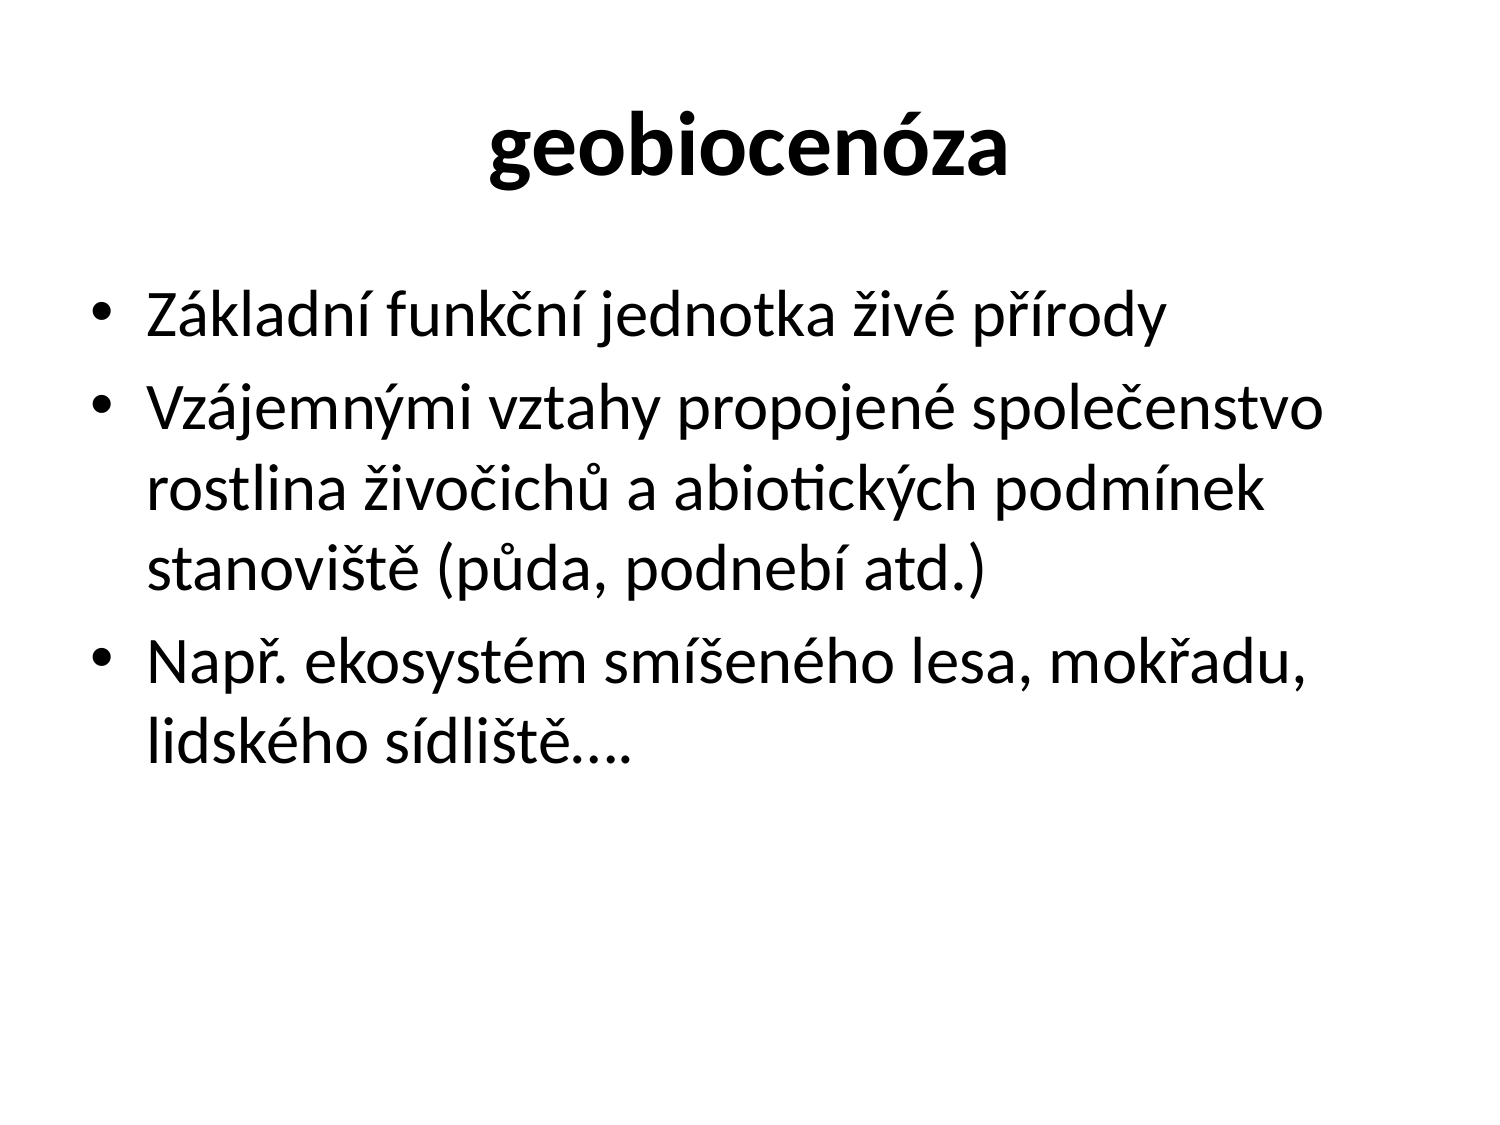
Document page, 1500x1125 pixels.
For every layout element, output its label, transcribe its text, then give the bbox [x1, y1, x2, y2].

title geobiocenóza [75, 45, 1425, 233]
list Základní funkční jednotka živé přírody Vzájemnými vztahy propojené společenstvo rostlina živočichů a abiotických podmínek stanoviště (půda, podnebí atd.) Např. ekosystém smíšeného lesa, mokřadu, lidského sídliště…. [75, 262, 1425, 1005]
